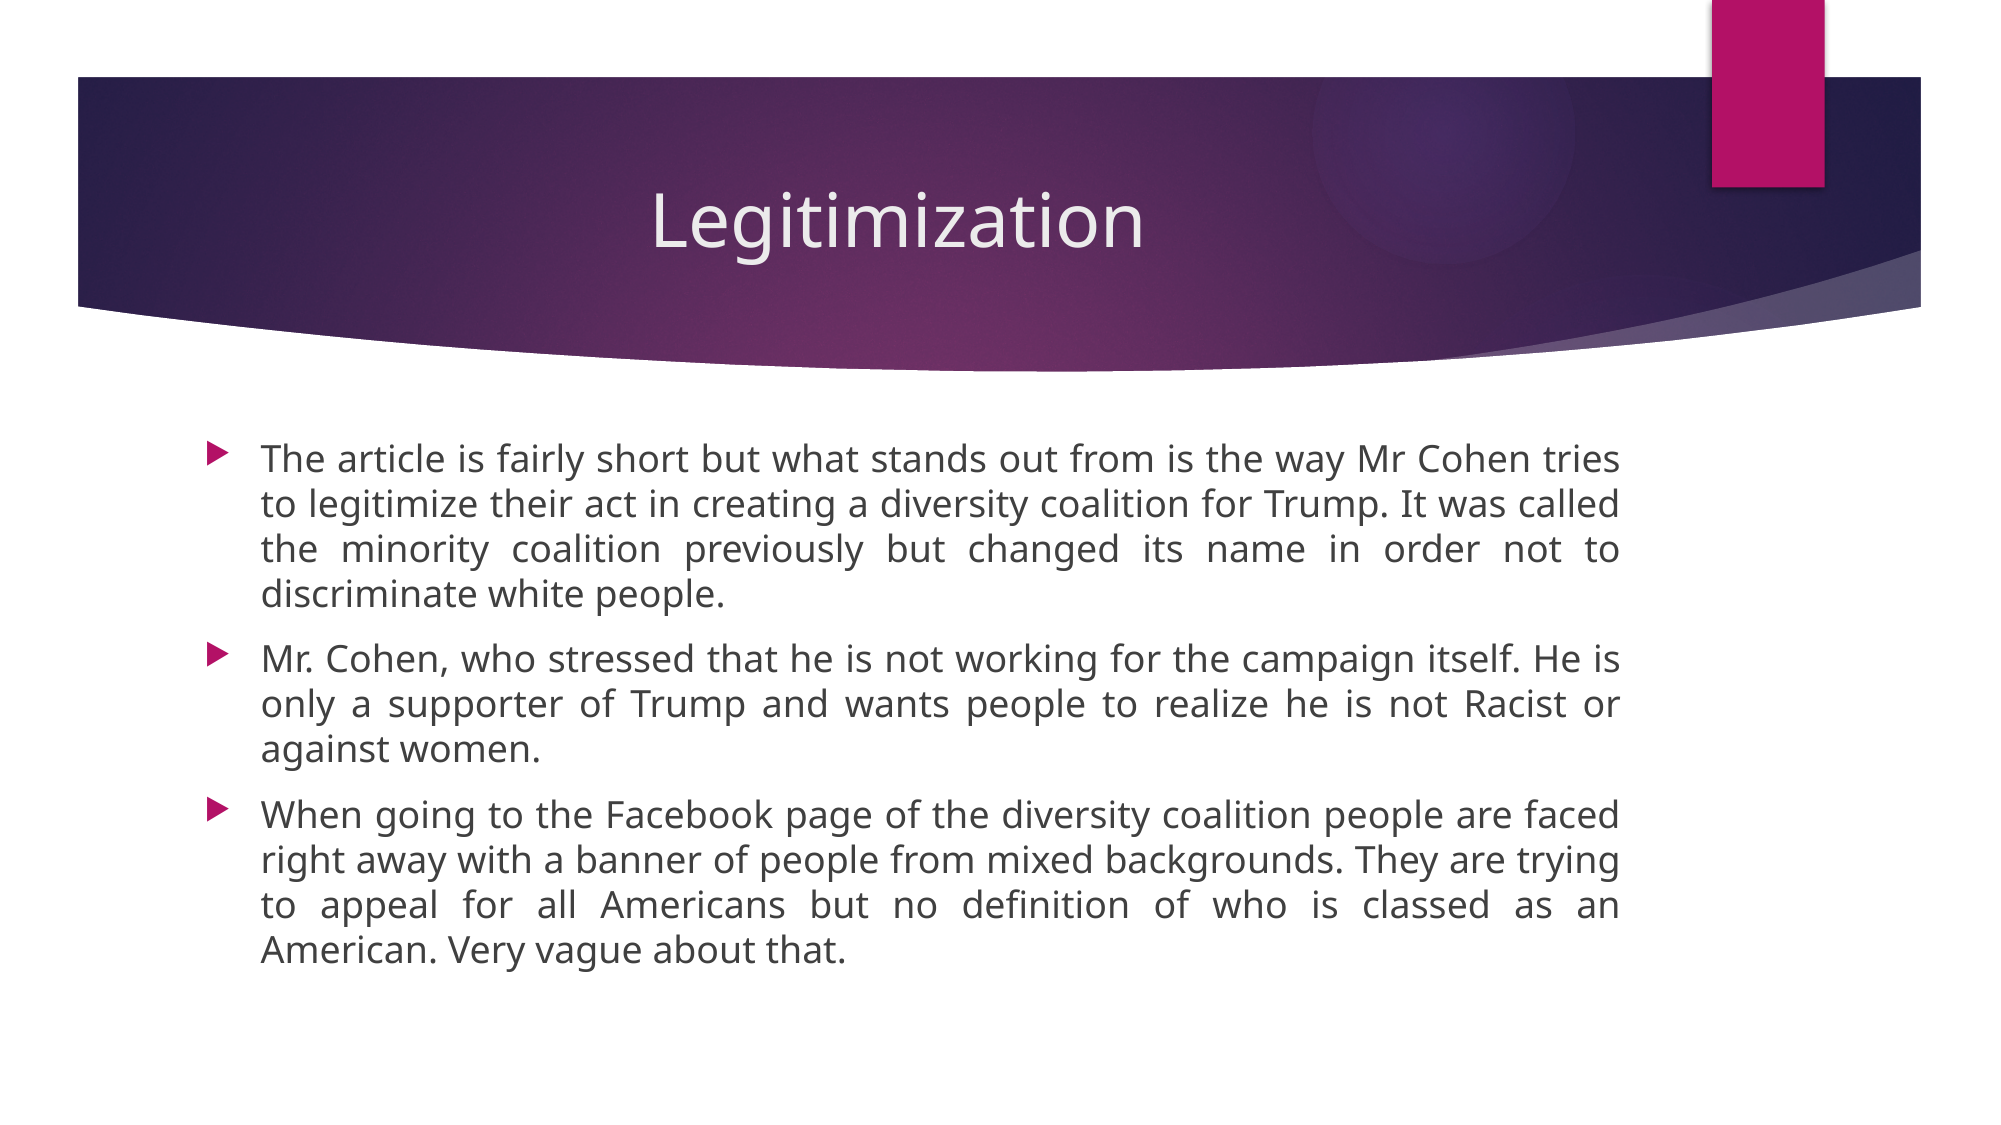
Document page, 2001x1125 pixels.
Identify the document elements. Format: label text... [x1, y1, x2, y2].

title Legitimization [189, 159, 1627, 276]
list The article is fairly short but what stands out from is the way Mr Cohen tries to legitimize their act in creating a diversity coalition for Trump. It was called the minority coalition previously but changed its name in order not to discriminate white people. Mr. Cohen, who stressed that he is not working for the campaign itself. He is only a supporter of Trump and wants people to realize he is not Racist or against women. When going to the Facebook page of the diversity coalition people are faced right away with a banner of people from mixed backgrounds. They are trying to appeal for all Americans but no definition of who is classed as an American. Very vague about that. [189, 427, 1638, 988]
